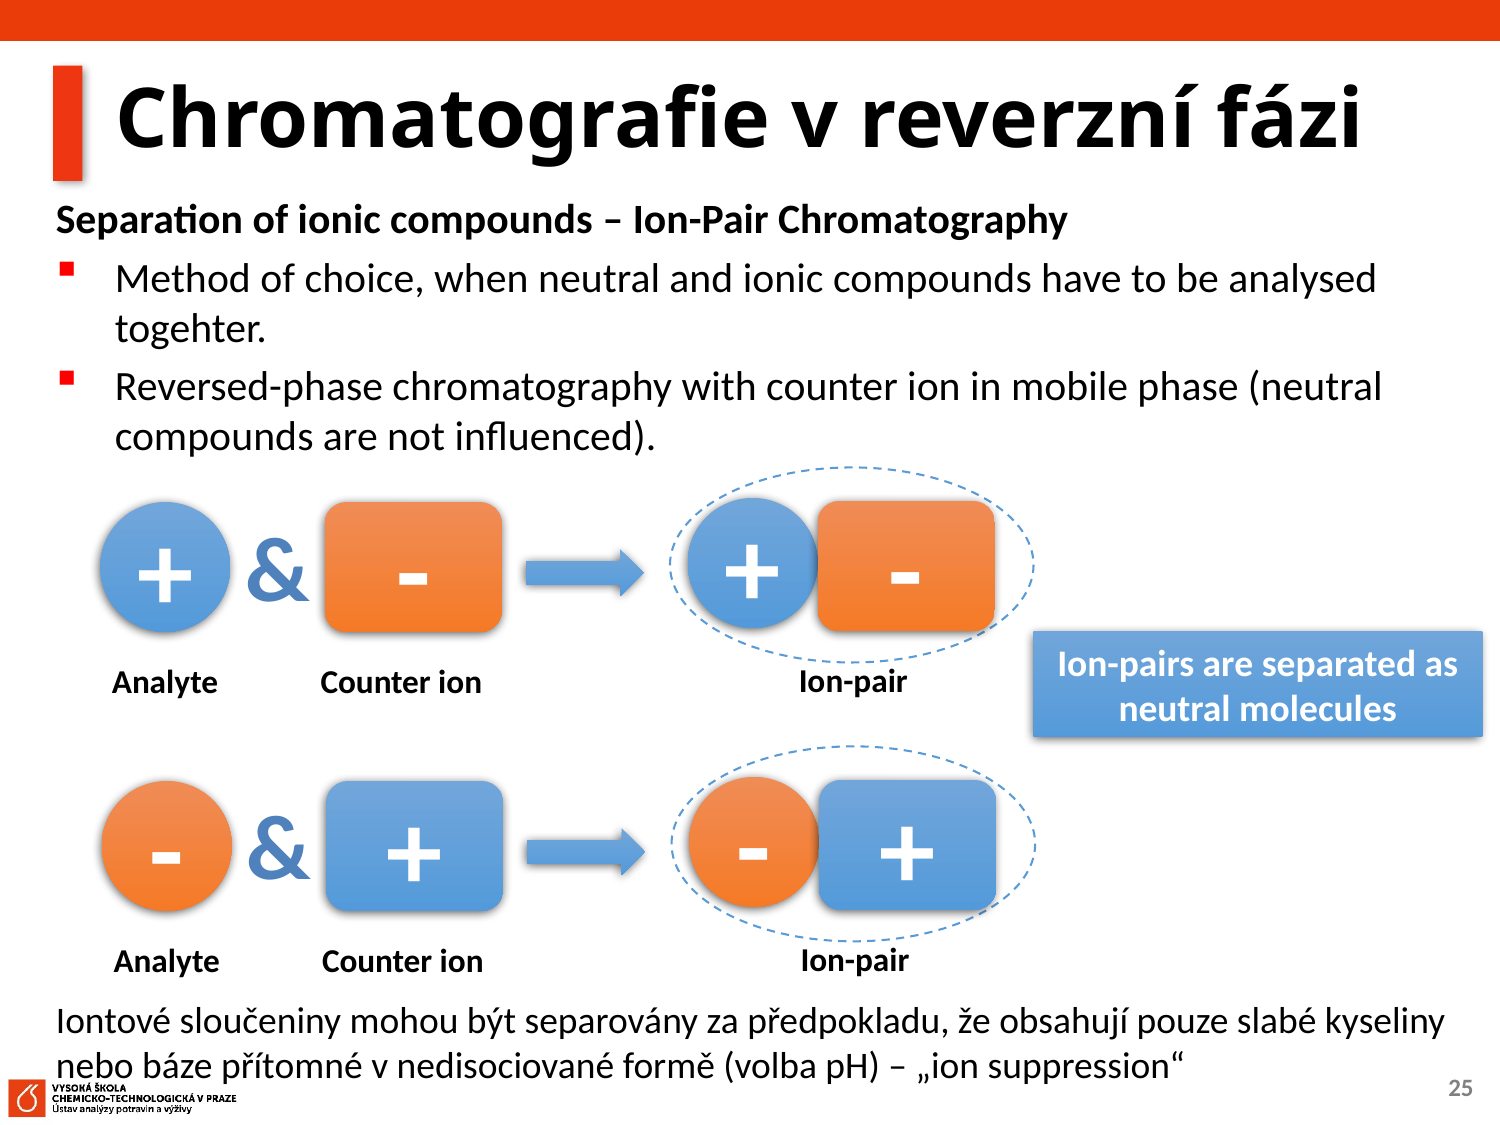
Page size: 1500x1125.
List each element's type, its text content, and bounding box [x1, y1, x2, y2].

text_box + [100, 501, 230, 632]
text_box Separation of ionic compounds – Ion-Pair Chromatography Method of choice, when neutral and ionic compounds have to be analysed togehter. Reversed-phase chromatography with counter ion in mobile phase (neutral compounds are not influenced). [41, 184, 1449, 492]
text_box Ion-pair [719, 930, 991, 986]
text_box Counter ion [301, 653, 502, 708]
text_box - [324, 501, 502, 632]
text_box [670, 745, 1037, 930]
text_box & [231, 780, 331, 906]
picture [0, 1071, 244, 1125]
text_box + [326, 780, 504, 911]
text_box [525, 549, 644, 597]
text_box Iontové sloučeniny mohou být separovány za předpokladu, že obsahují pouze slabé kyseliny nebo báze přítomné v nedisociované formě (volba pH) – „ion suppression“ [41, 988, 1483, 1094]
text_box Counter ion [302, 932, 504, 987]
text_box Analyte [31, 932, 302, 987]
title Chromatografie v reverzní fázi [100, 67, 1465, 174]
text_box - [101, 780, 231, 911]
text_box + [819, 779, 997, 910]
text_box Ion-pairs are separated as neutral molecules [1033, 631, 1483, 737]
text_box [527, 828, 646, 876]
text_box & [230, 502, 329, 627]
text_box - [817, 500, 995, 631]
text_box [668, 466, 1035, 651]
text_box Analyte [29, 653, 301, 708]
text_box Ion-pair [717, 651, 990, 707]
